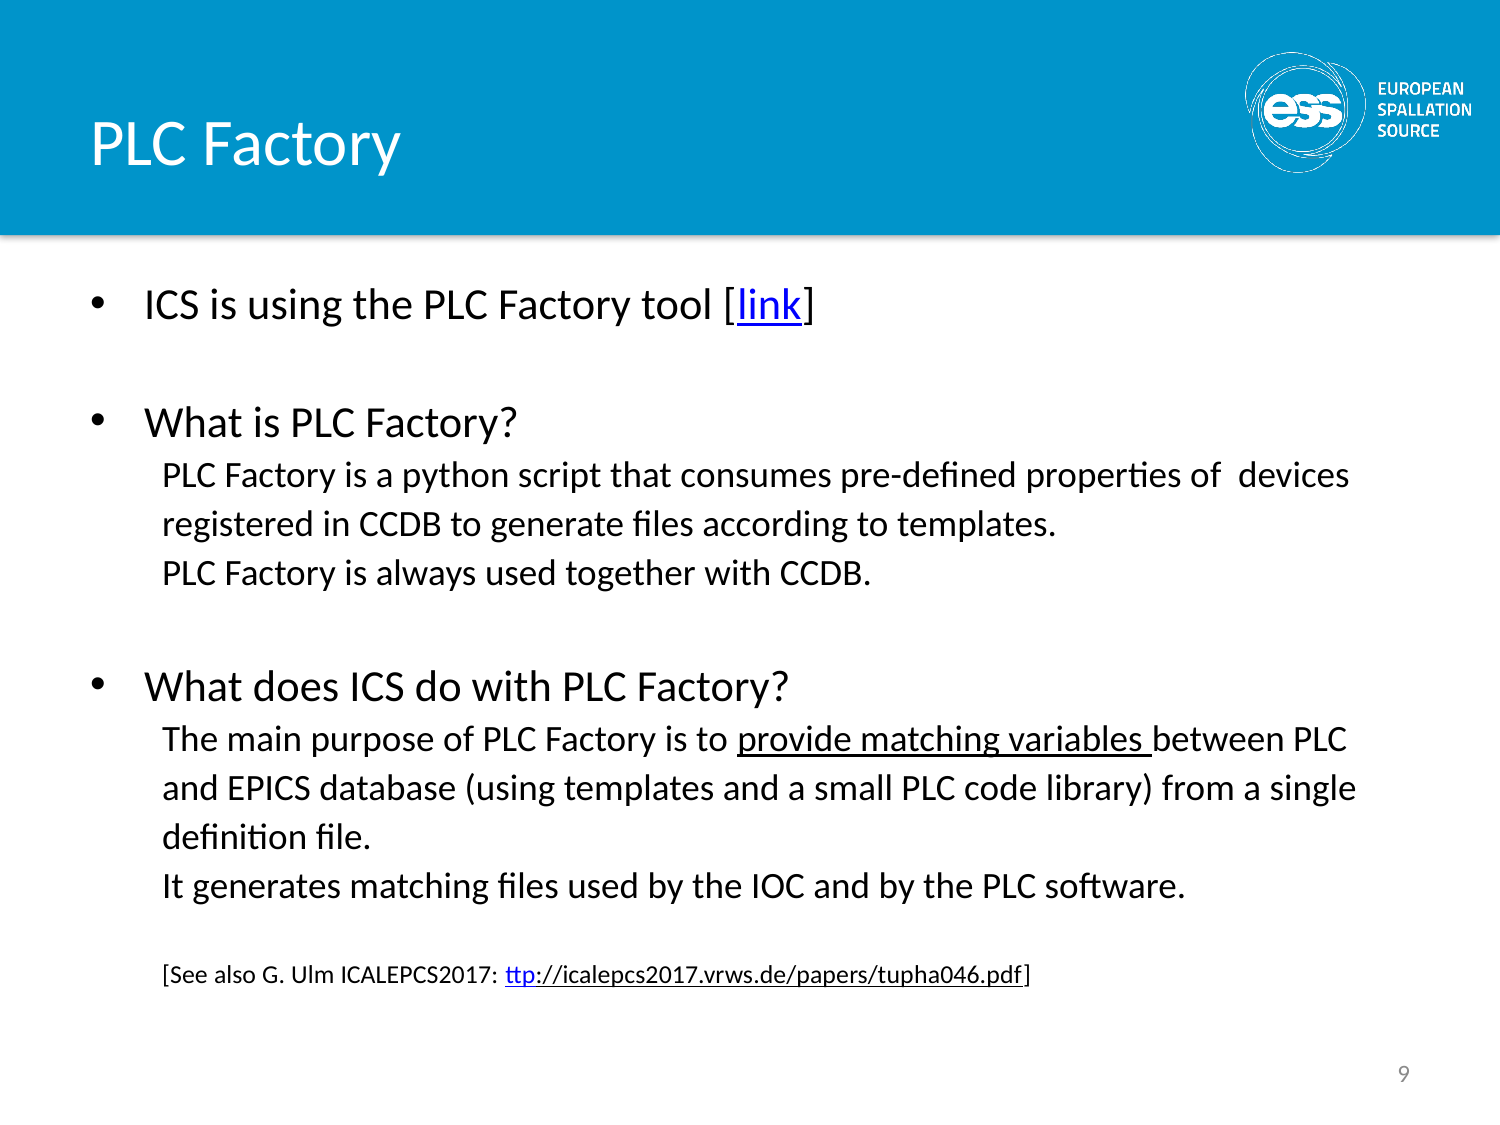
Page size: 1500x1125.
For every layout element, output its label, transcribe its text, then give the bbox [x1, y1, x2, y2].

picture [1400, 83, 1407, 94]
slide_number 9 [1074, 1042, 1425, 1103]
picture [1389, 104, 1393, 115]
picture [1264, 94, 1342, 127]
title PLC Factory [75, 45, 1247, 233]
picture [1423, 83, 1430, 94]
list ICS is using the PLC Factory tool [link] What is PLC Factory? PLC Factory is a python script that consumes pre-defined properties of devices registered in CCDB to generate files according to templates. PLC Factory is always used together with CCDB. What does ICS do with PLC Factory? The main purpose of PLC Factory is to provide matching variables between PLC and EPICS database (using templates and a small PLC code library) from a single definition file. It generates matching files used by the IOC and by the PLC software. [See also G. Ulm ICALEPCS2017: ttp://icalepcs2017.vrws.de/papers/tupha046.pdf] [75, 262, 1425, 1005]
picture [1436, 104, 1444, 115]
picture [1418, 104, 1423, 115]
picture [1432, 125, 1438, 136]
picture [1454, 83, 1458, 94]
picture [1379, 83, 1385, 94]
picture [1443, 86, 1450, 93]
picture [1409, 104, 1415, 115]
picture [1422, 125, 1428, 134]
picture [1398, 109, 1406, 115]
